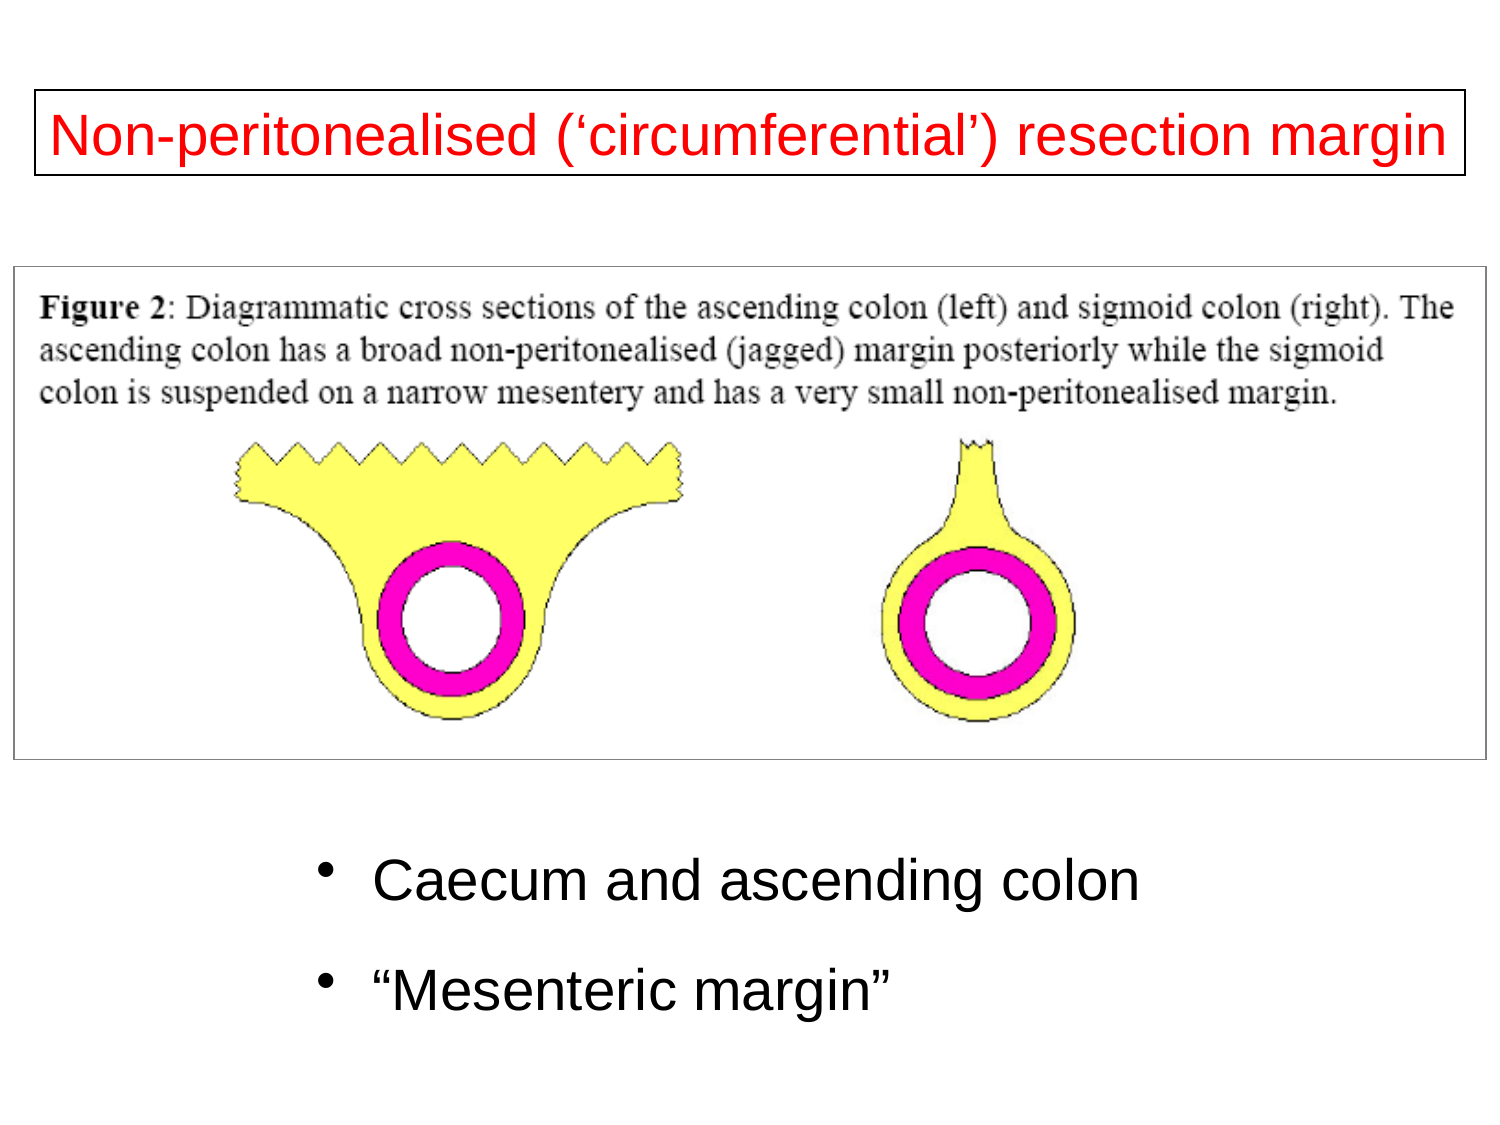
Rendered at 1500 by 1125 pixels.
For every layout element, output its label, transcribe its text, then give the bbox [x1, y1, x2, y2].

text_box Non-peritonealised (‘circumferential’) resection margin [35, 90, 1465, 175]
list Caecum and ascending colon “Mesenteric margin” [301, 834, 1199, 1100]
picture [14, 266, 1486, 760]
